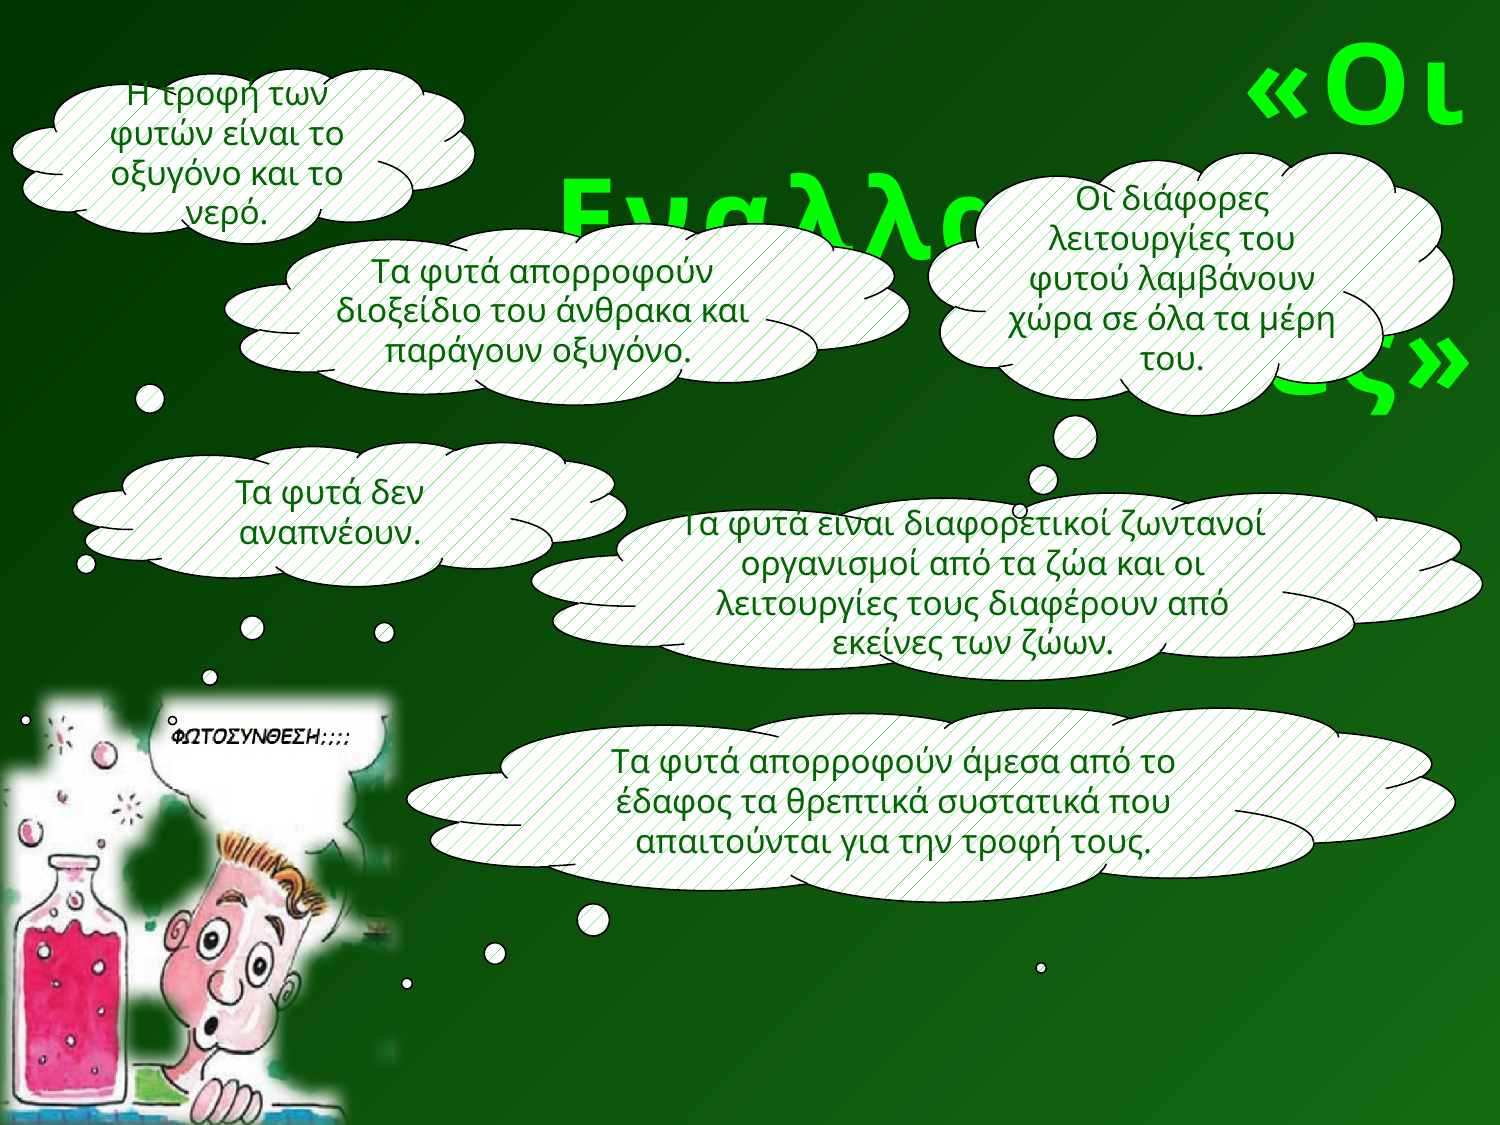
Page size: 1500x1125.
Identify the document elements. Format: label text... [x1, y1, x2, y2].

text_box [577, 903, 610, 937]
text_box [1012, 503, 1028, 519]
text_box Tα φυτά απορροφούν άμεσα από το έδαφος τα θρεπτικά συστατικά που απαιτούνται για την τροφή τους. [412, 708, 1456, 903]
text_box Tα φυτά είναι διαφορετικοί ζωντανοί οργανισμοί από τα ζώα και οι λειτουργίες τους διαφέρουν από εκείνες των ζώων. [531, 493, 1483, 681]
picture [0, 679, 408, 1125]
text_box Tα φυτά απορροφούν διοξείδιο του άνθρακα και παράγουν οξυγόνο. [224, 223, 910, 406]
text_box H τροφή των φυτών είναι το οξυγόνο και το νερό. [12, 68, 476, 244]
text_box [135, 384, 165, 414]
text_box «Οι Εναλλακτικές Ιδέες» [412, 4, 1489, 425]
text_box Oι διάφορες λειτουργίες του φυτού λαμβάνουν χώρα σε όλα τα μέρη του. [1053, 415, 1098, 460]
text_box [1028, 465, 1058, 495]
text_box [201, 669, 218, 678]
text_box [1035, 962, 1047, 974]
text_box Oι διάφορες λειτουργίες του φυτού λαμβάνουν χώρα σε όλα τα μέρη του. [928, 153, 1454, 416]
text_box Τα φυτά δεν αναπνέουν. [240, 615, 265, 640]
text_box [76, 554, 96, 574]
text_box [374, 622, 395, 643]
text_box Τα φυτά δεν αναπνέουν. [72, 442, 628, 587]
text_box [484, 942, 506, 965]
